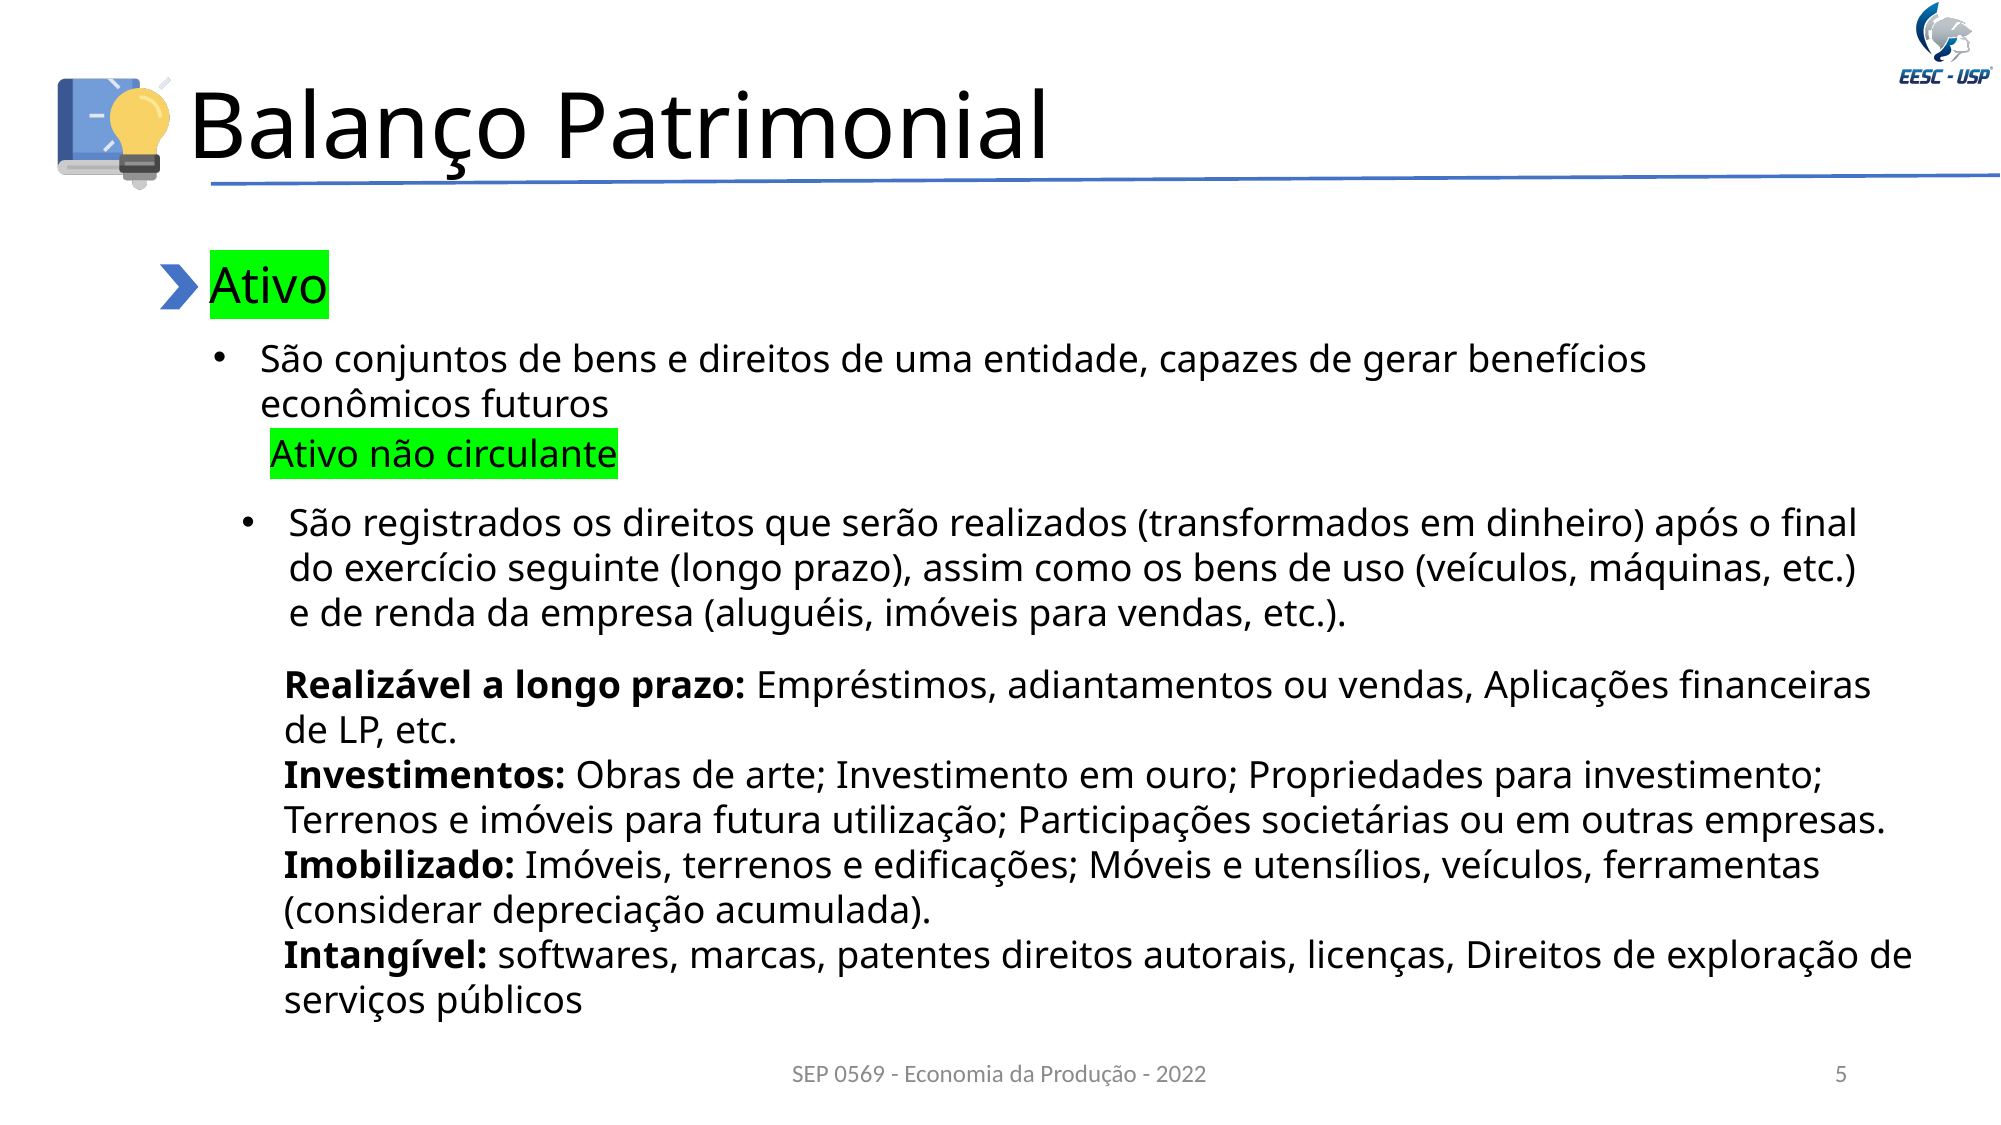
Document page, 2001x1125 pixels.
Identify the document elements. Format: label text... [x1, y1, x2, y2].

picture [54, 75, 173, 193]
text_box Ativo [195, 246, 344, 322]
picture [1895, 0, 1996, 88]
text_box São conjuntos de bens e direitos de uma entidade, capazes de gerar benefícios econômicos futuros [198, 327, 1882, 432]
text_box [210, 175, 2000, 184]
title Balanço Patrimonial [172, 19, 1898, 238]
text_box [157, 263, 200, 311]
slide_number 6 [1412, 1042, 1863, 1103]
footer SEP 0569 - Economia da Produção - 2022 [662, 1042, 1338, 1103]
text_box Ativo não circulante [255, 423, 633, 483]
text_box Realizável a longo prazo: Empréstimos, adiantamentos ou vendas, Aplicações financeiras de LP, etc. Investimentos: Obras de arte; Investimento em ouro; Propriedades para investimento; Terrenos e imóveis para futura utilização; Participações societárias ou em outras empresas. Imobilizado: Imóveis, terrenos e edificações; Móveis e utensílios, veículos, ferramentas (considerar depreciação acumulada). Intangível: softwares, marcas, patentes direitos autorais, licenças, Direitos de exploração de serviços públicos [269, 653, 1938, 1029]
text_box São registrados os direitos que serão realizados (transformados em dinheiro) após o final do exercício seguinte (longo prazo), assim como os bens de uso (veículos, máquinas, etc.) e de renda da empresa (aluguéis, imóveis para vendas, etc.). [226, 492, 1896, 642]
